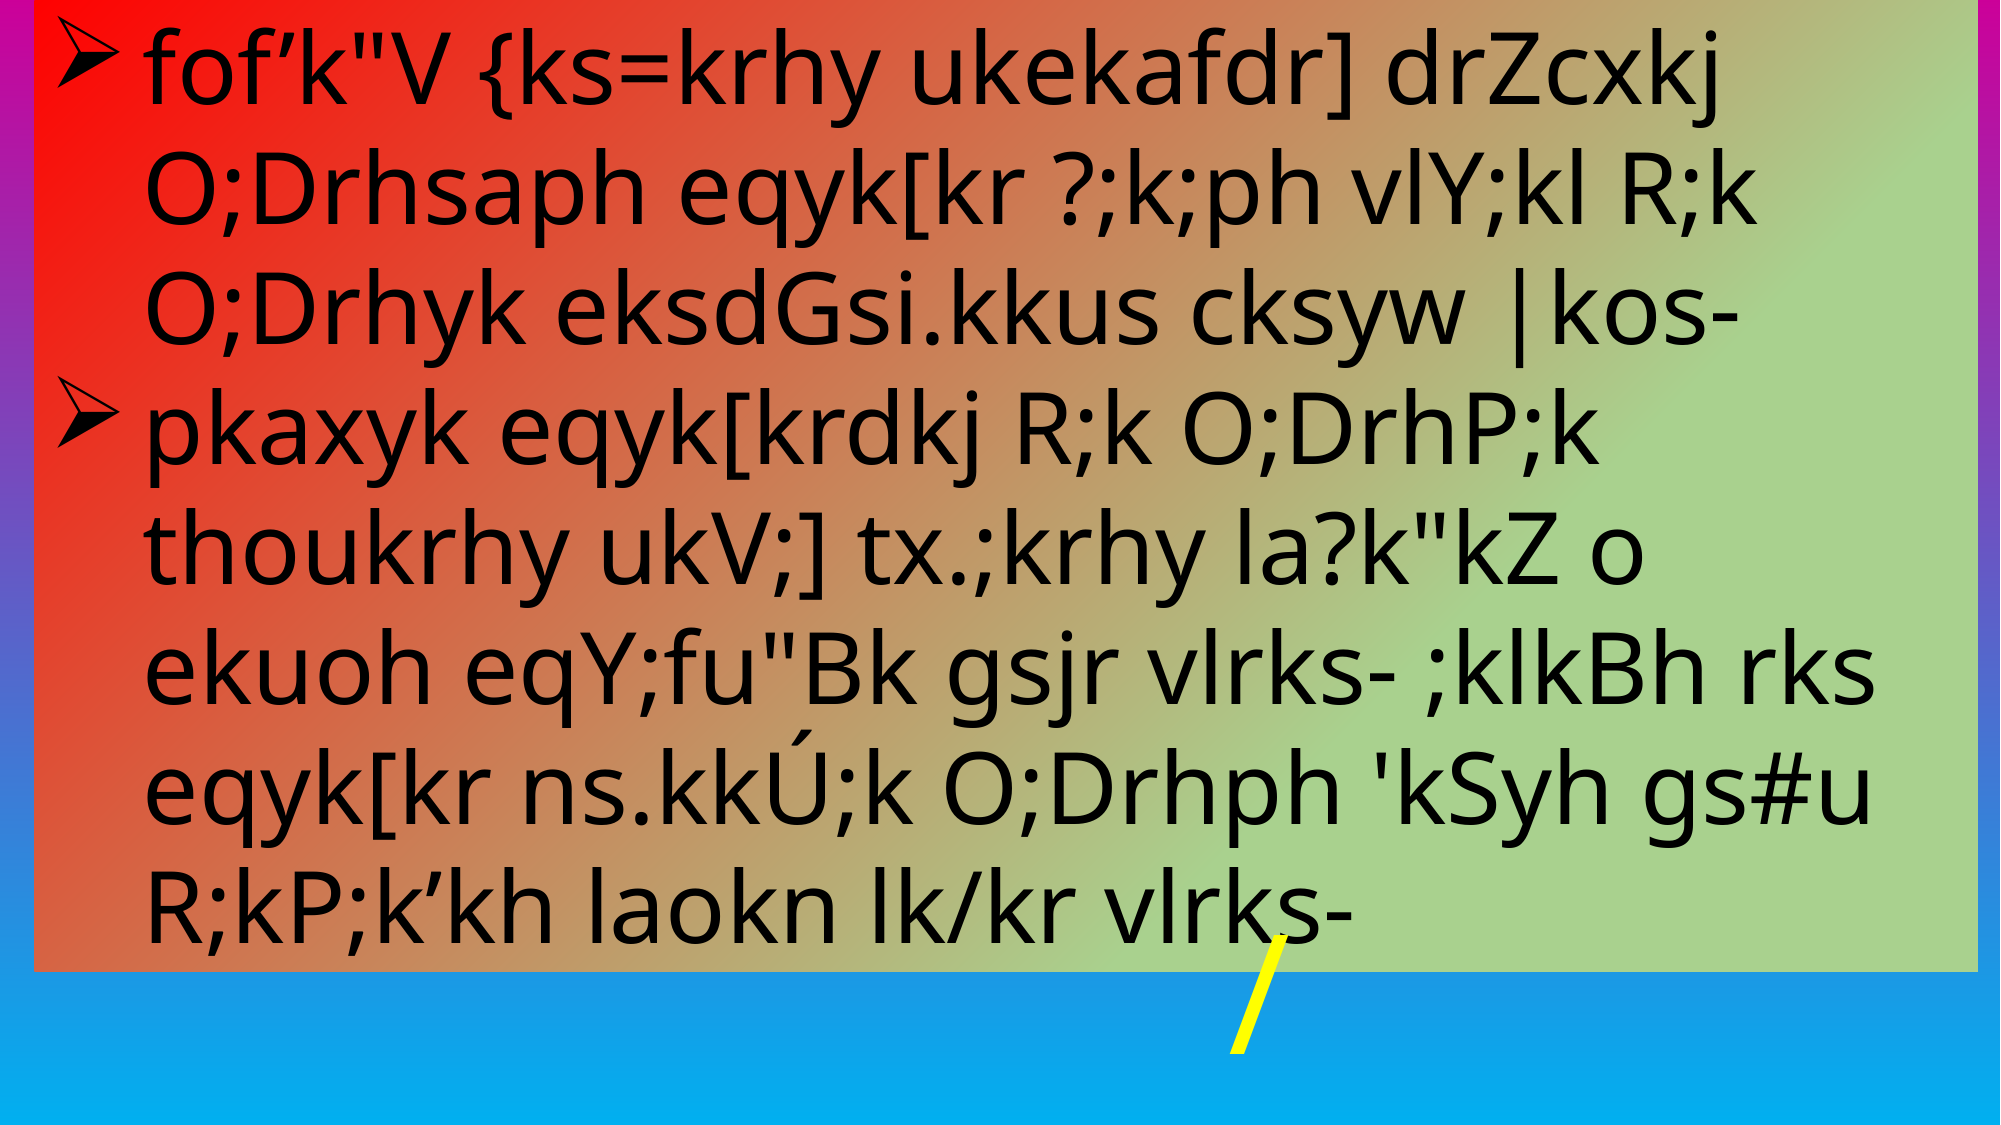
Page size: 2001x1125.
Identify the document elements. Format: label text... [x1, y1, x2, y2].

text_box /kU;okn ! [961, 880, 1558, 1125]
text_box fof’k"V {ks=krhy ukekafdr] drZcxkj O;Drhsaph eqyk[kr ?;k;ph vlY;kl R;k O;Drhyk eksdGsi.kkus cksyw |kos- pkaxyk eqyk[krdkj R;k O;DrhP;k thoukrhy ukV;] tx.;krhy la?k"kZ o ekuoh eqY;fu"Bk gsjr vlrks- ;klkBh rks eqyk[kr ns.kkÚ;k O;Drhph 'kSyh gs#u R;kP;k’kh laokn lk/kr vlrks- [34, 0, 1978, 972]
